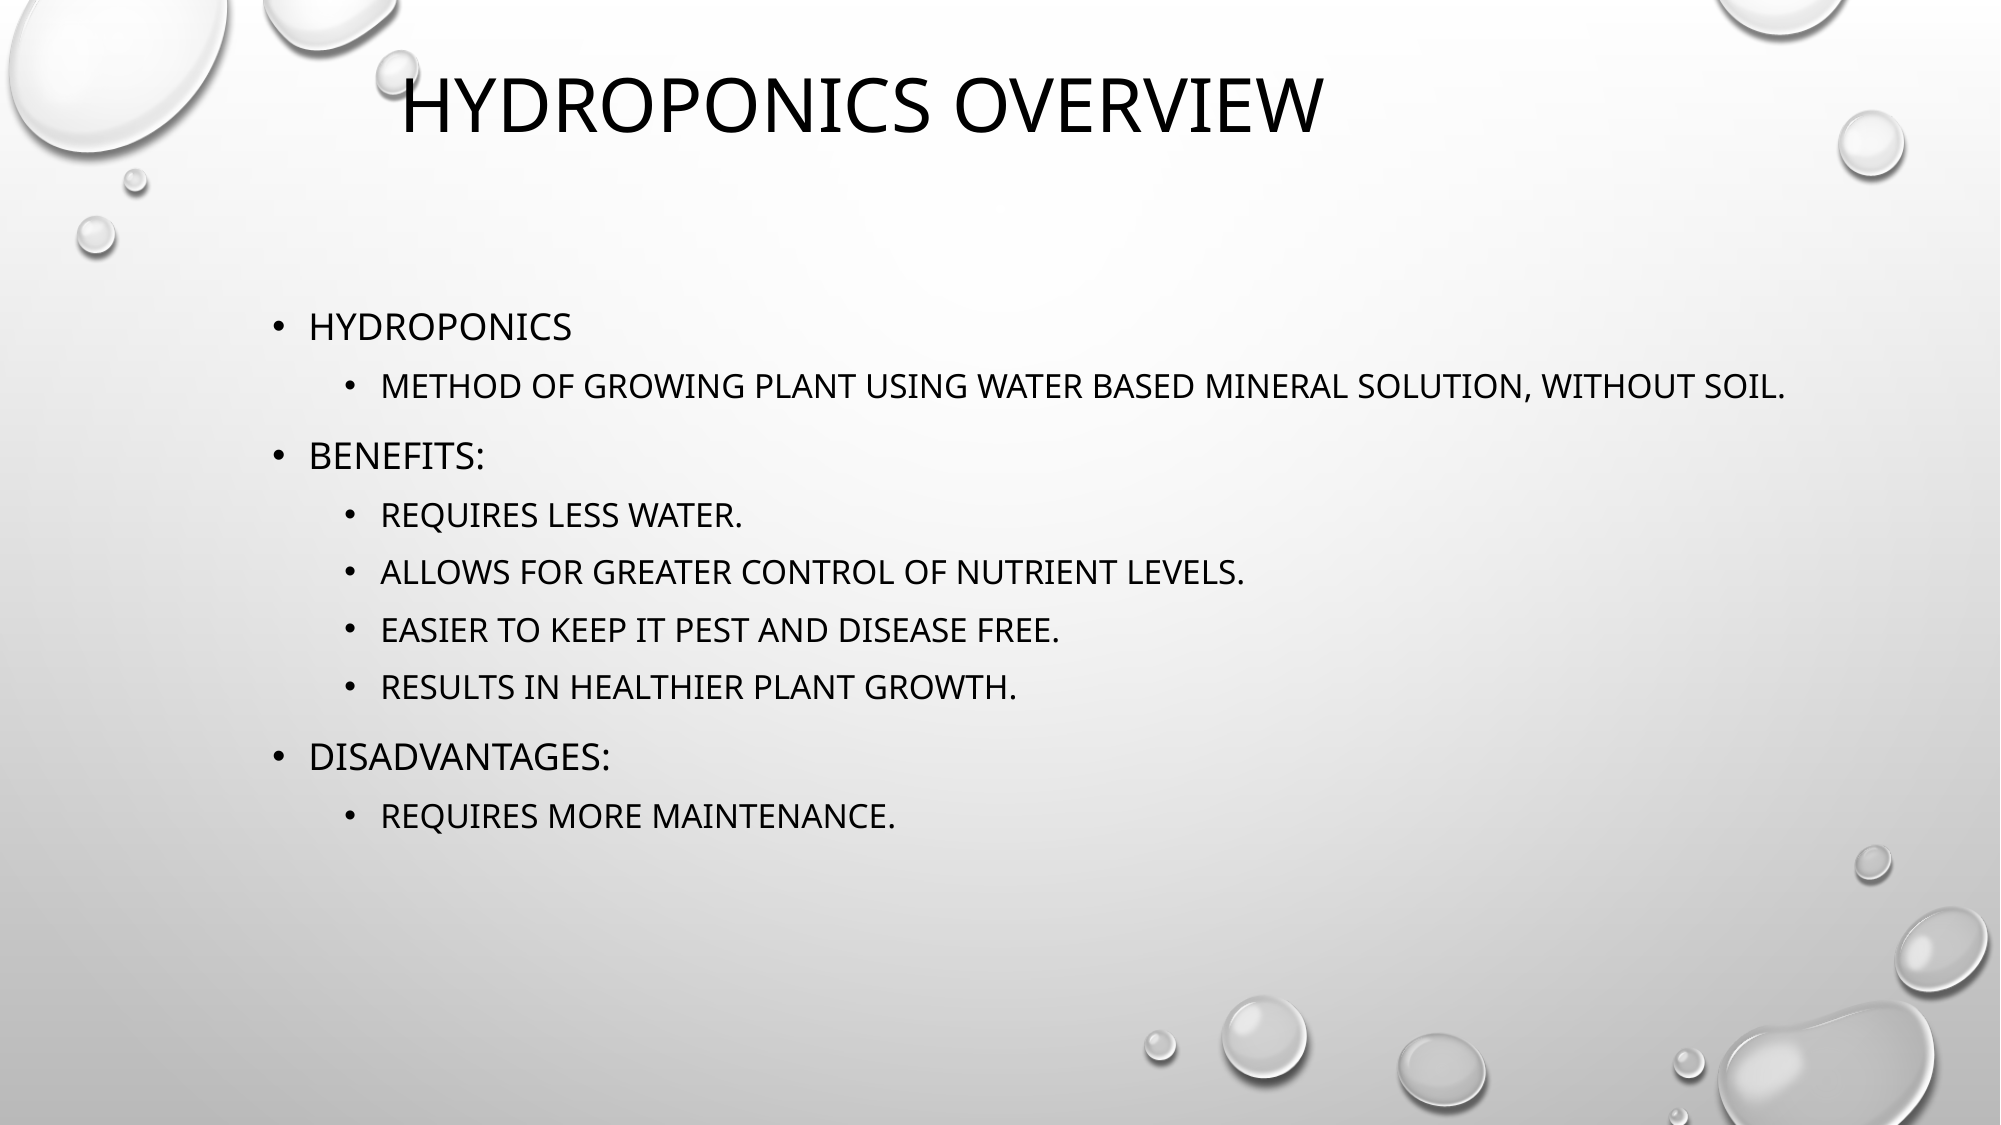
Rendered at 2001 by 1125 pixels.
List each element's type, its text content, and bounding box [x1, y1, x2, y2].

picture [0, 0, 2000, 1125]
list Hydroponics Method of growing plant using water based mineral solution, without soil. Benefits: Requires less water. Allows for greater control of nutrient levels. Easier to keep it pest and disease free. Results in healthier plant growth. Disadvantages: Requires more maintenance. [257, 286, 1958, 849]
title Hydroponics Overview [0, 0, 1725, 218]
